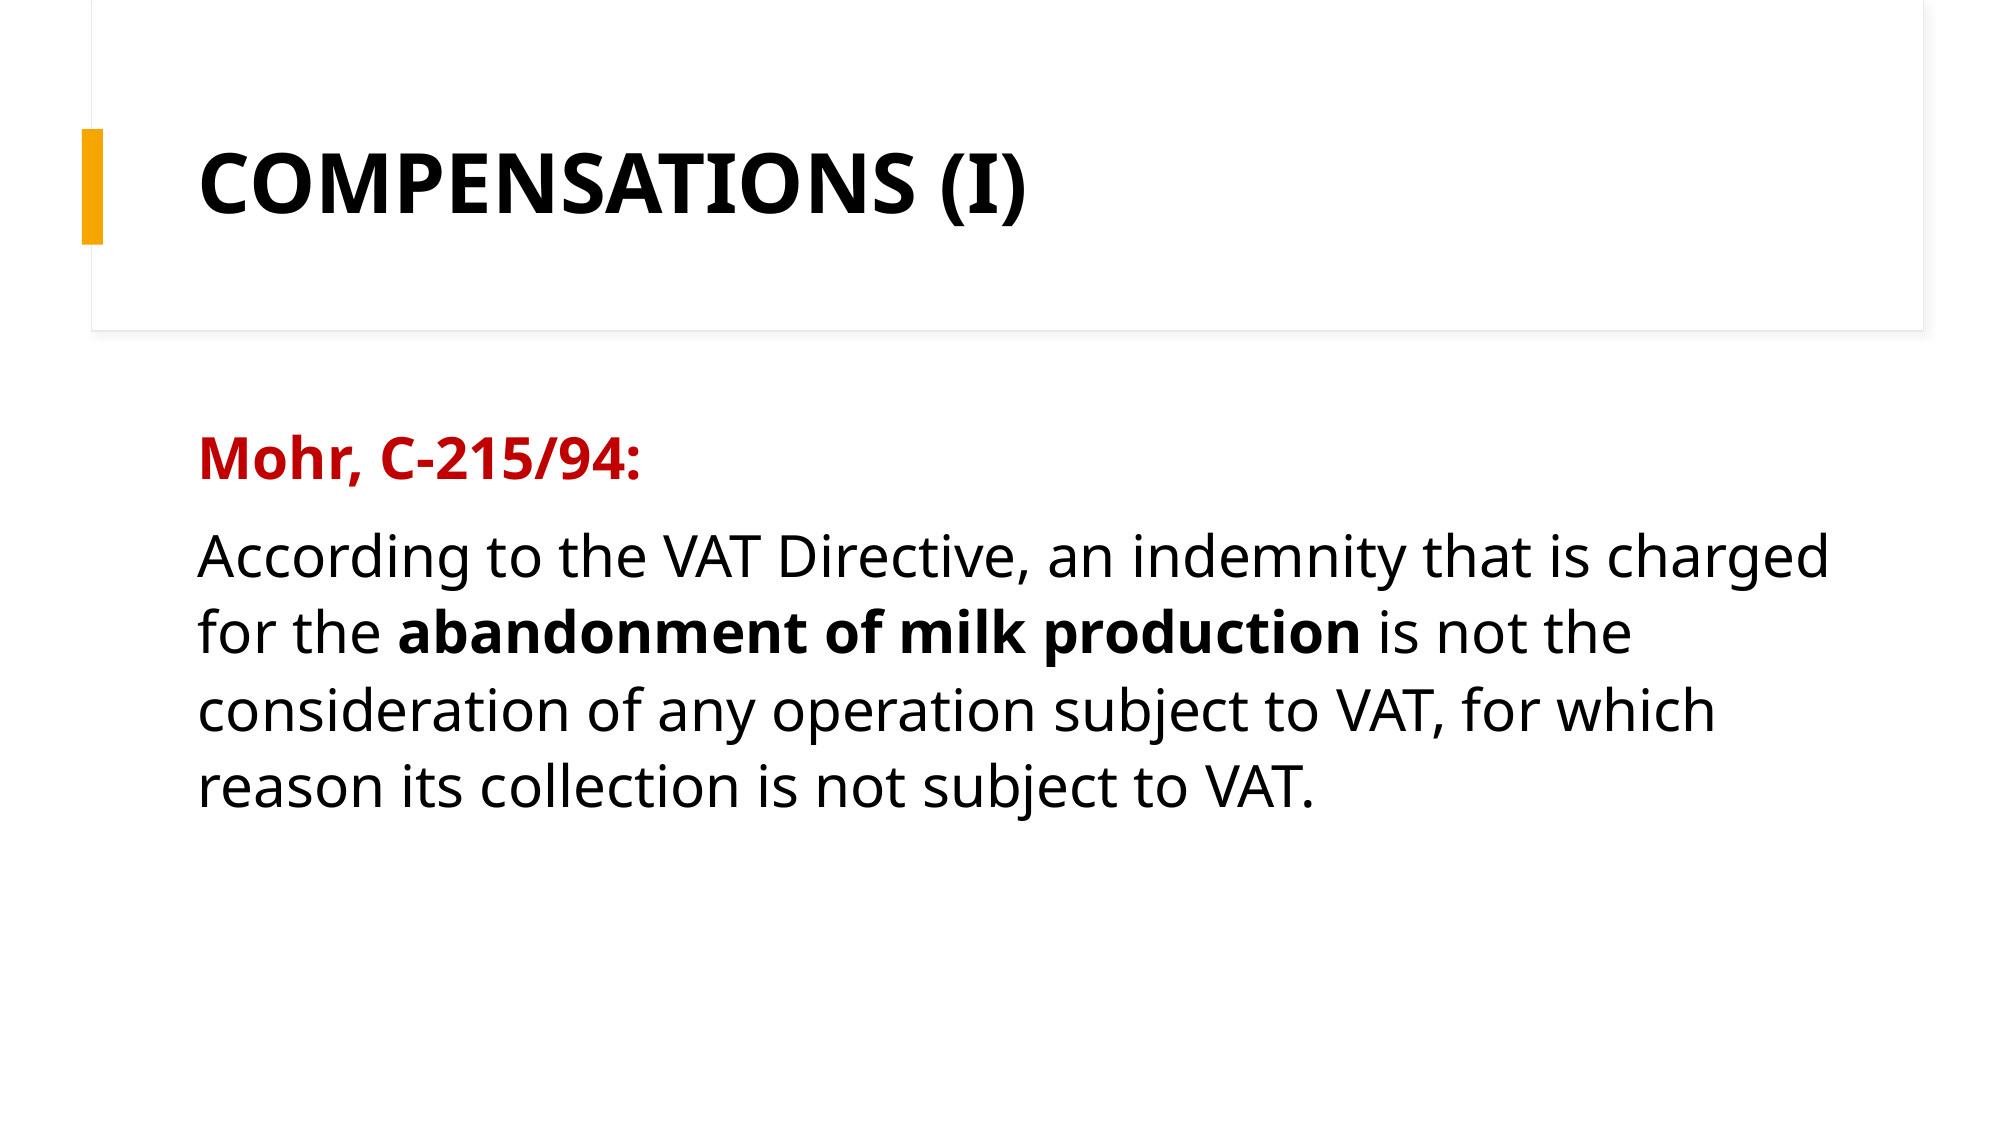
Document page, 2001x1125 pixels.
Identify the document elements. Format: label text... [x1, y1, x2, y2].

list Mohr, C-215/94: According to the VAT Directive, an indemnity that is charged for the abandonment of milk production is not the consideration of any operation subject to VAT, for which reason its collection is not subject to VAT. [183, 406, 1851, 1013]
title COMPENSATIONS (I) [183, 90, 1851, 284]
